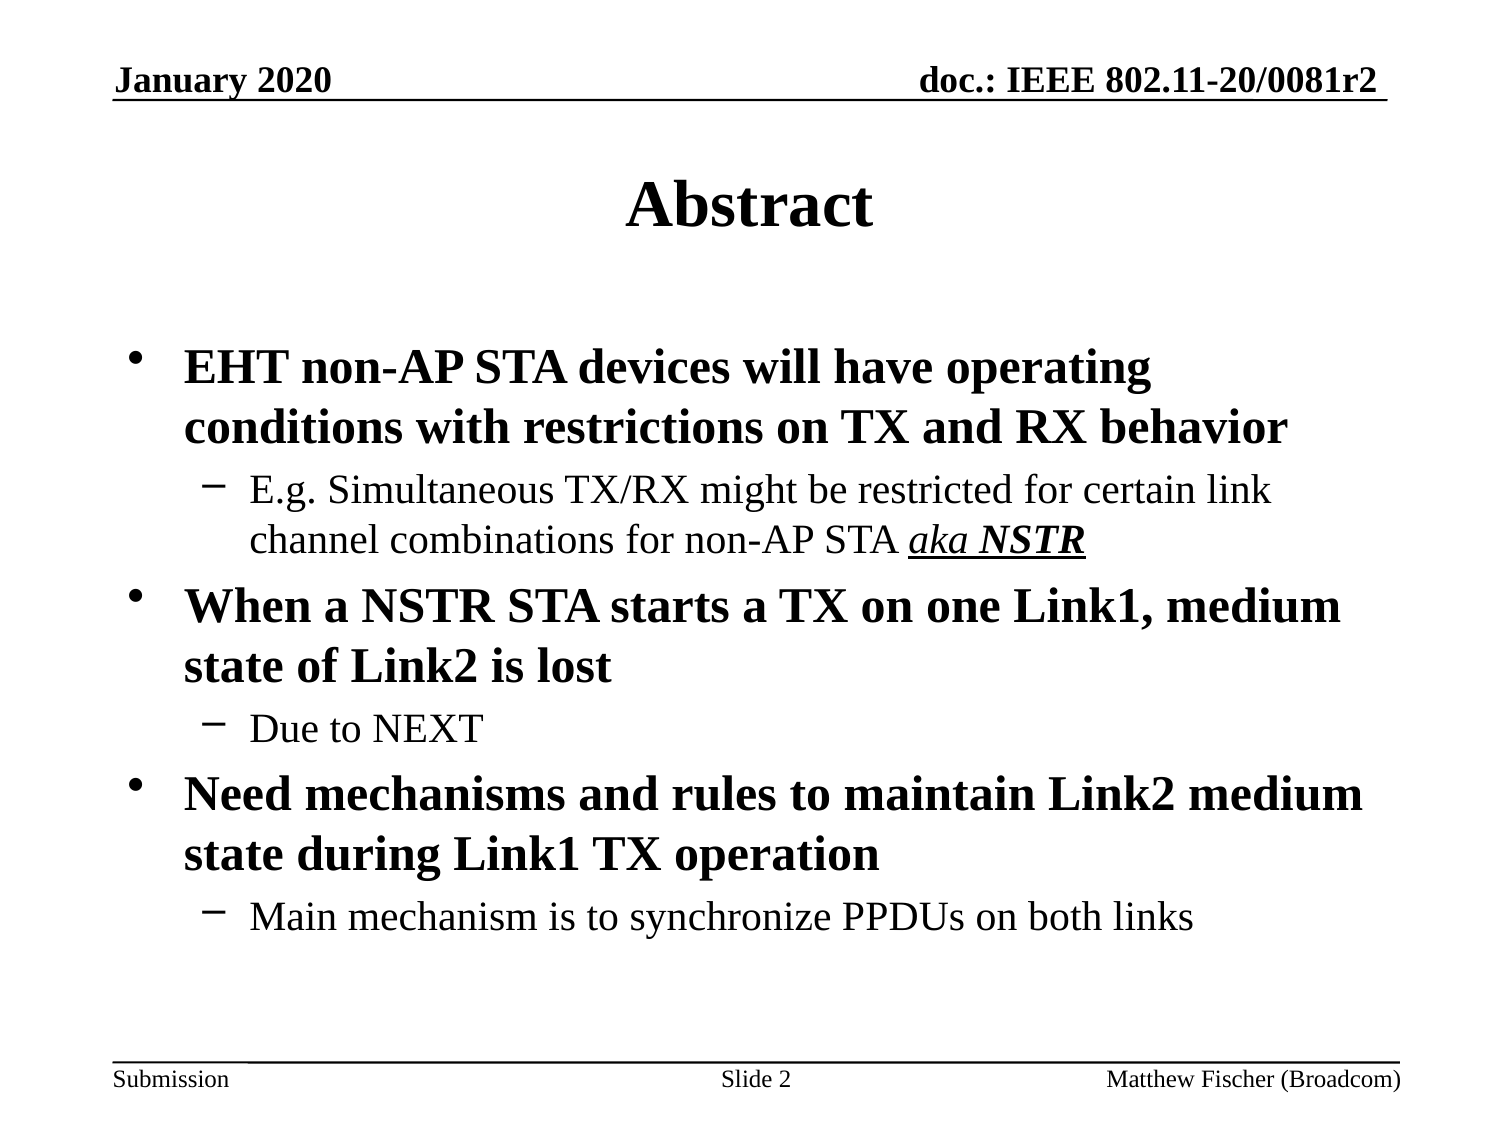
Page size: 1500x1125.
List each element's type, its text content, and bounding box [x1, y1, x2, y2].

list EHT non-AP STA devices will have operating conditions with restrictions on TX and RX behavior E.g. Simultaneous TX/RX might be restricted for certain link channel combinations for non-AP STA aka NSTR When a NSTR STA starts a TX on one Link1, medium state of Link2 is lost Due to NEXT Need mechanisms and rules to maintain Link2 medium state during Link1 TX operation Main mechanism is to synchronize PPDUs on both links [112, 326, 1388, 1002]
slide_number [114, 54, 335, 101]
title Abstract [112, 112, 1388, 288]
slide_number Slide 2 [712, 1061, 800, 1093]
footer Matthew Fischer (Broadcom) [1102, 1061, 1402, 1093]
